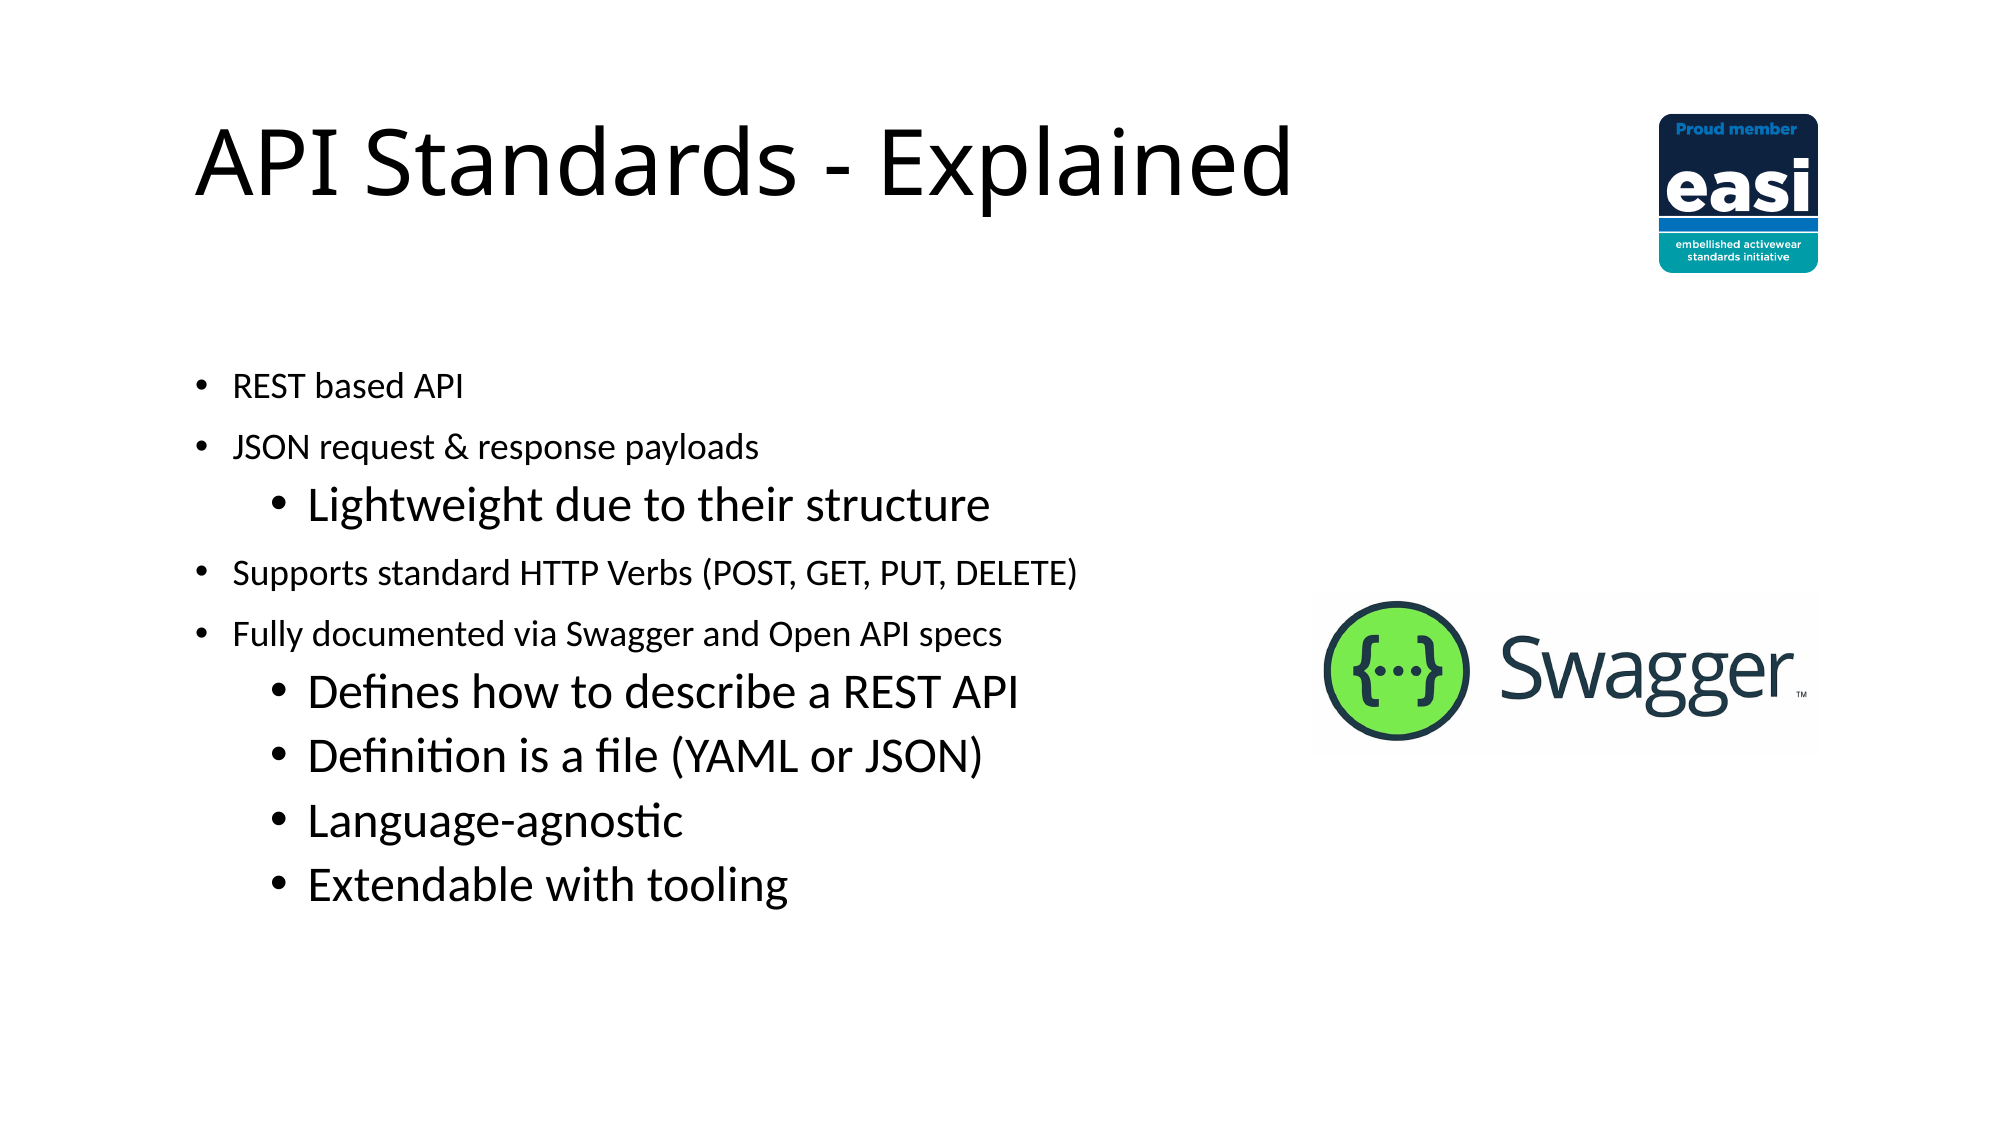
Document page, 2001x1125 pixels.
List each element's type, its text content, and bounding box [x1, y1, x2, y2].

picture [1311, 592, 1820, 756]
list REST based API JSON request & response payloads Lightweight due to their structure Supports standard HTTP Verbs (POST, GET, PUT, DELETE) Fully documented via Swagger and Open API specs Defines how to describe a REST API Definition is a file (YAML or JSON) Language-agnostic Extendable with tooling [180, 358, 1468, 756]
title API Standards - Explained [180, 47, 1830, 285]
picture [1646, 101, 1830, 285]
